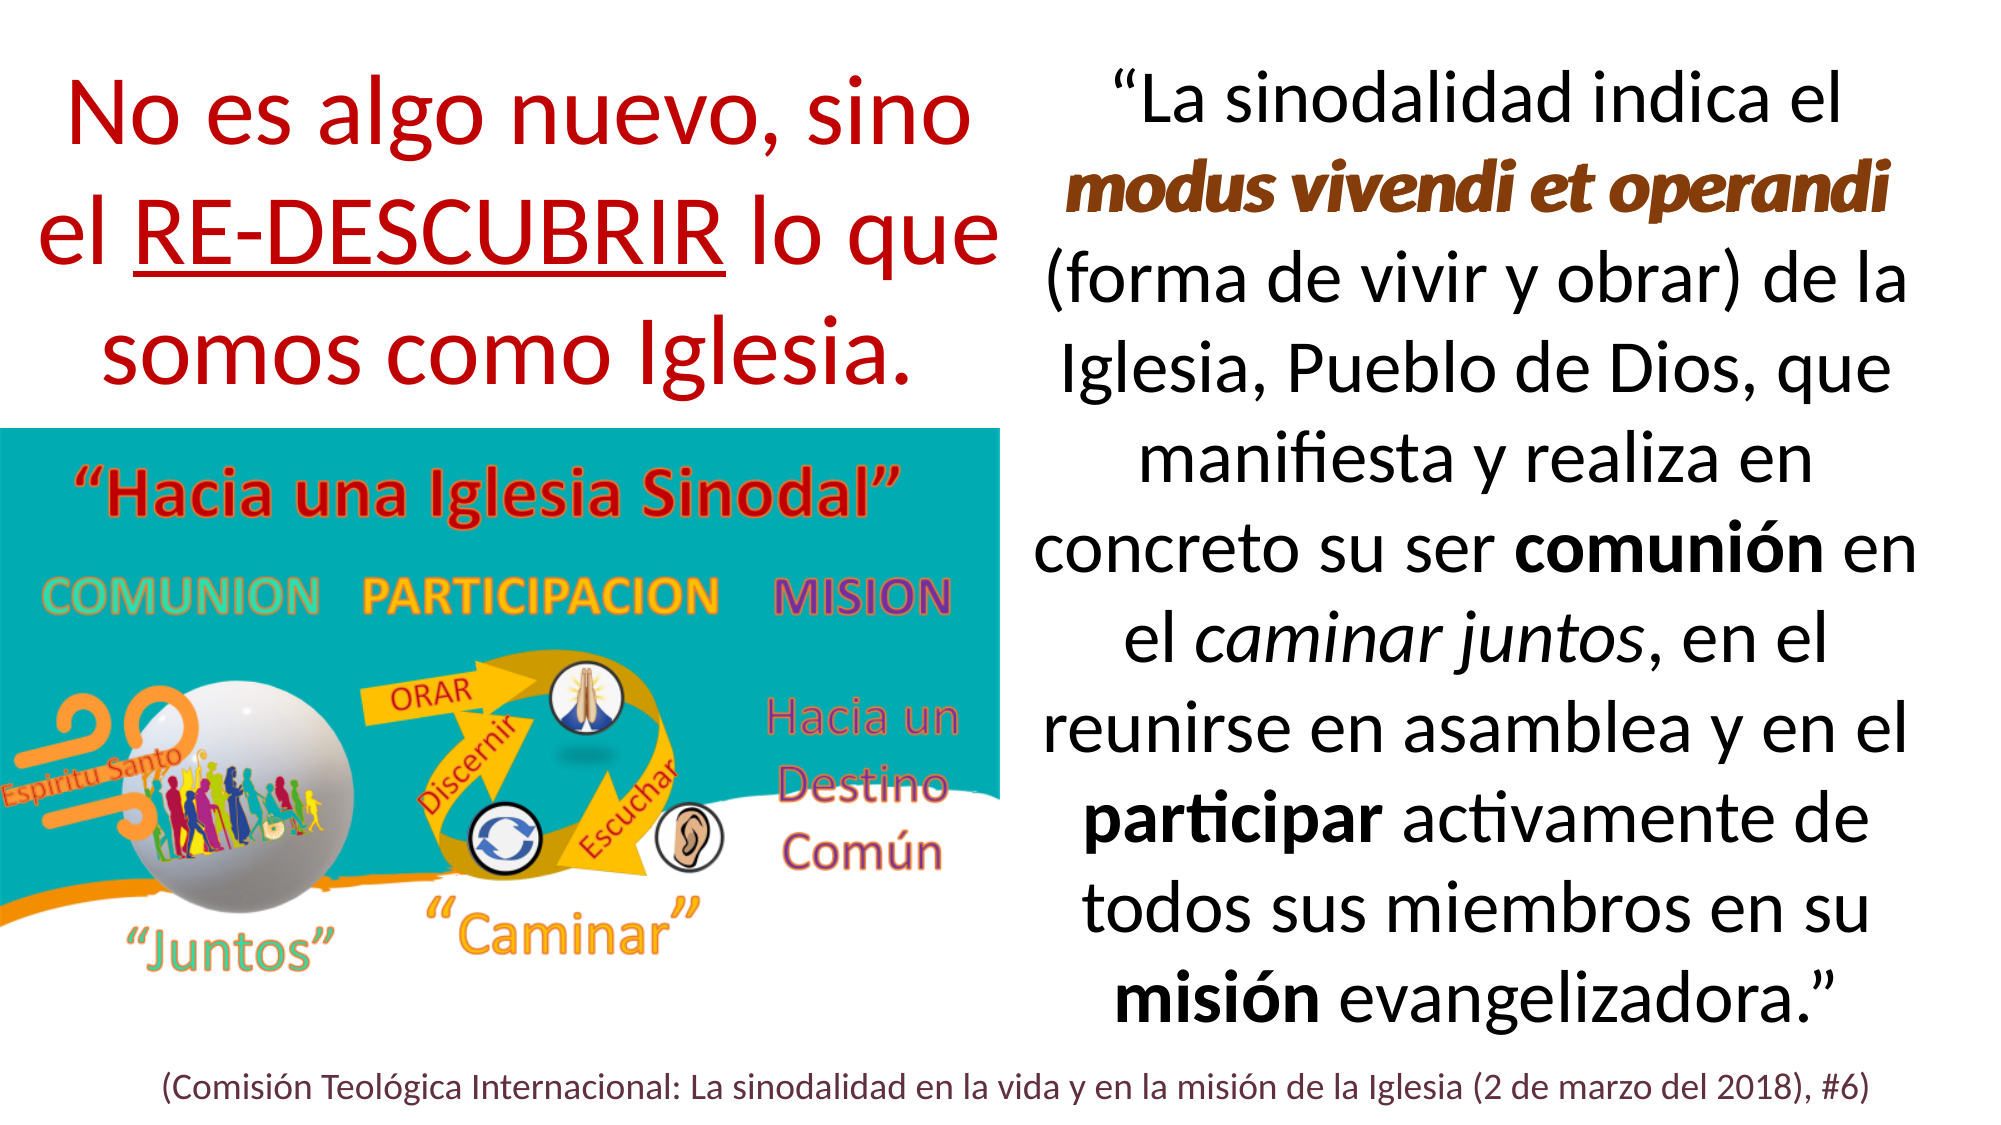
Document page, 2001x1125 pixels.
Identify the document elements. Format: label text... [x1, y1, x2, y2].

text_box “La sinodalidad indica el modus vivendi et operandi (forma de vivir y obrar) de la Iglesia, Pueblo de Dios, que manifiesta y realiza en concreto su ser comunión en el caminar juntos, en el reunirse en asamblea y en el participar activamente de todos sus miembros en su misión evangelizadora.” [995, 39, 1958, 1045]
text_box (Comisión Teológica Internacional: La sinodalidad en la vida y en la misión de la Iglesia (2 de marzo del 2018), #6) [113, 1054, 1920, 1115]
text_box modus vivendi et operandi [1053, 129, 1934, 235]
picture [0, 428, 1001, 991]
text_box No es algo nuevo, sino el RE-DESCUBRIR lo que somos como Iglesia. [13, 36, 1025, 412]
